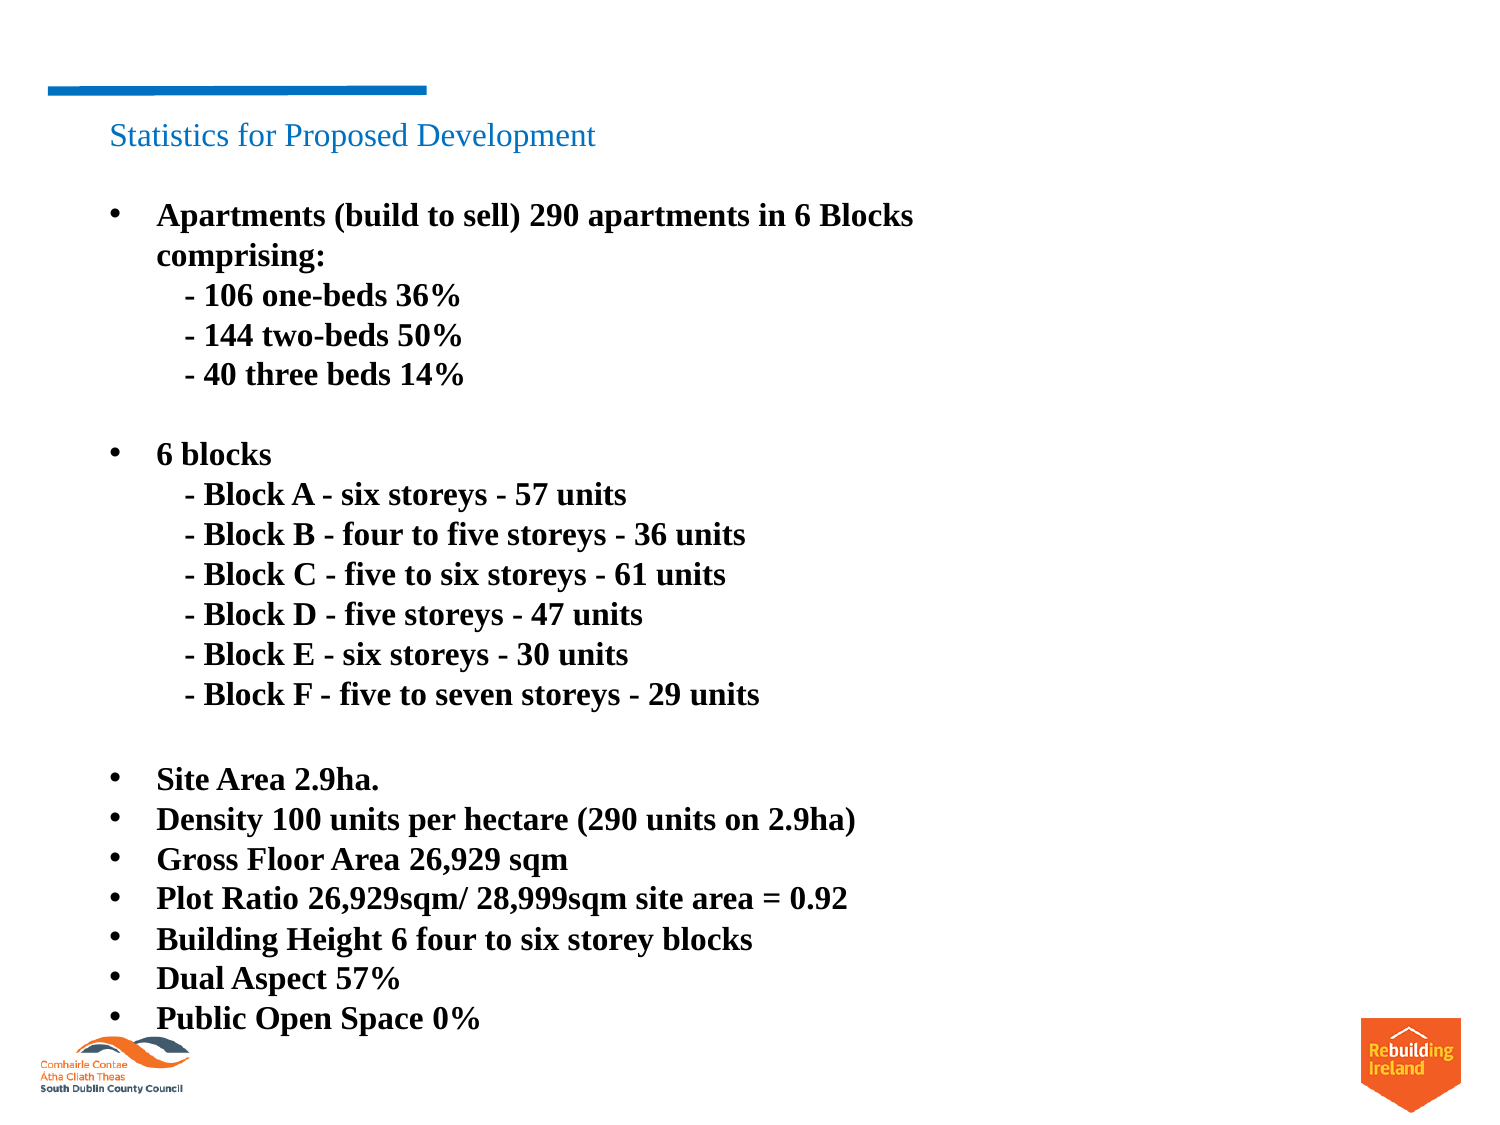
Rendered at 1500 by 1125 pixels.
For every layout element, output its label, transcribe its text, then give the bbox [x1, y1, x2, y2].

picture [1361, 1018, 1461, 1113]
text_box Statistics for Proposed Development Apartments (build to sell) 290 apartments in 6 Blocks comprising: - 106 one-beds 36% - 144 two-beds 50% - 40 three beds 14% 6 blocks - Block A - six storeys - 57 units - Block B - four to five storeys - 36 units - Block C - five to six storeys - 61 units - Block D - five storeys - 47 units - Block E - six storeys - 30 units - Block F - five to seven storeys - 29 units Site Area 2.9ha. Density 100 units per hectare (290 units on 2.9ha) Gross Floor Area 26,929 sqm Plot Ratio 26,929sqm/ 28,999sqm site area = 0.92 Building Height 6 four to six storey blocks Dual Aspect 57% Public Open Space 0% [94, 105, 1030, 1084]
picture [15, 1018, 211, 1113]
